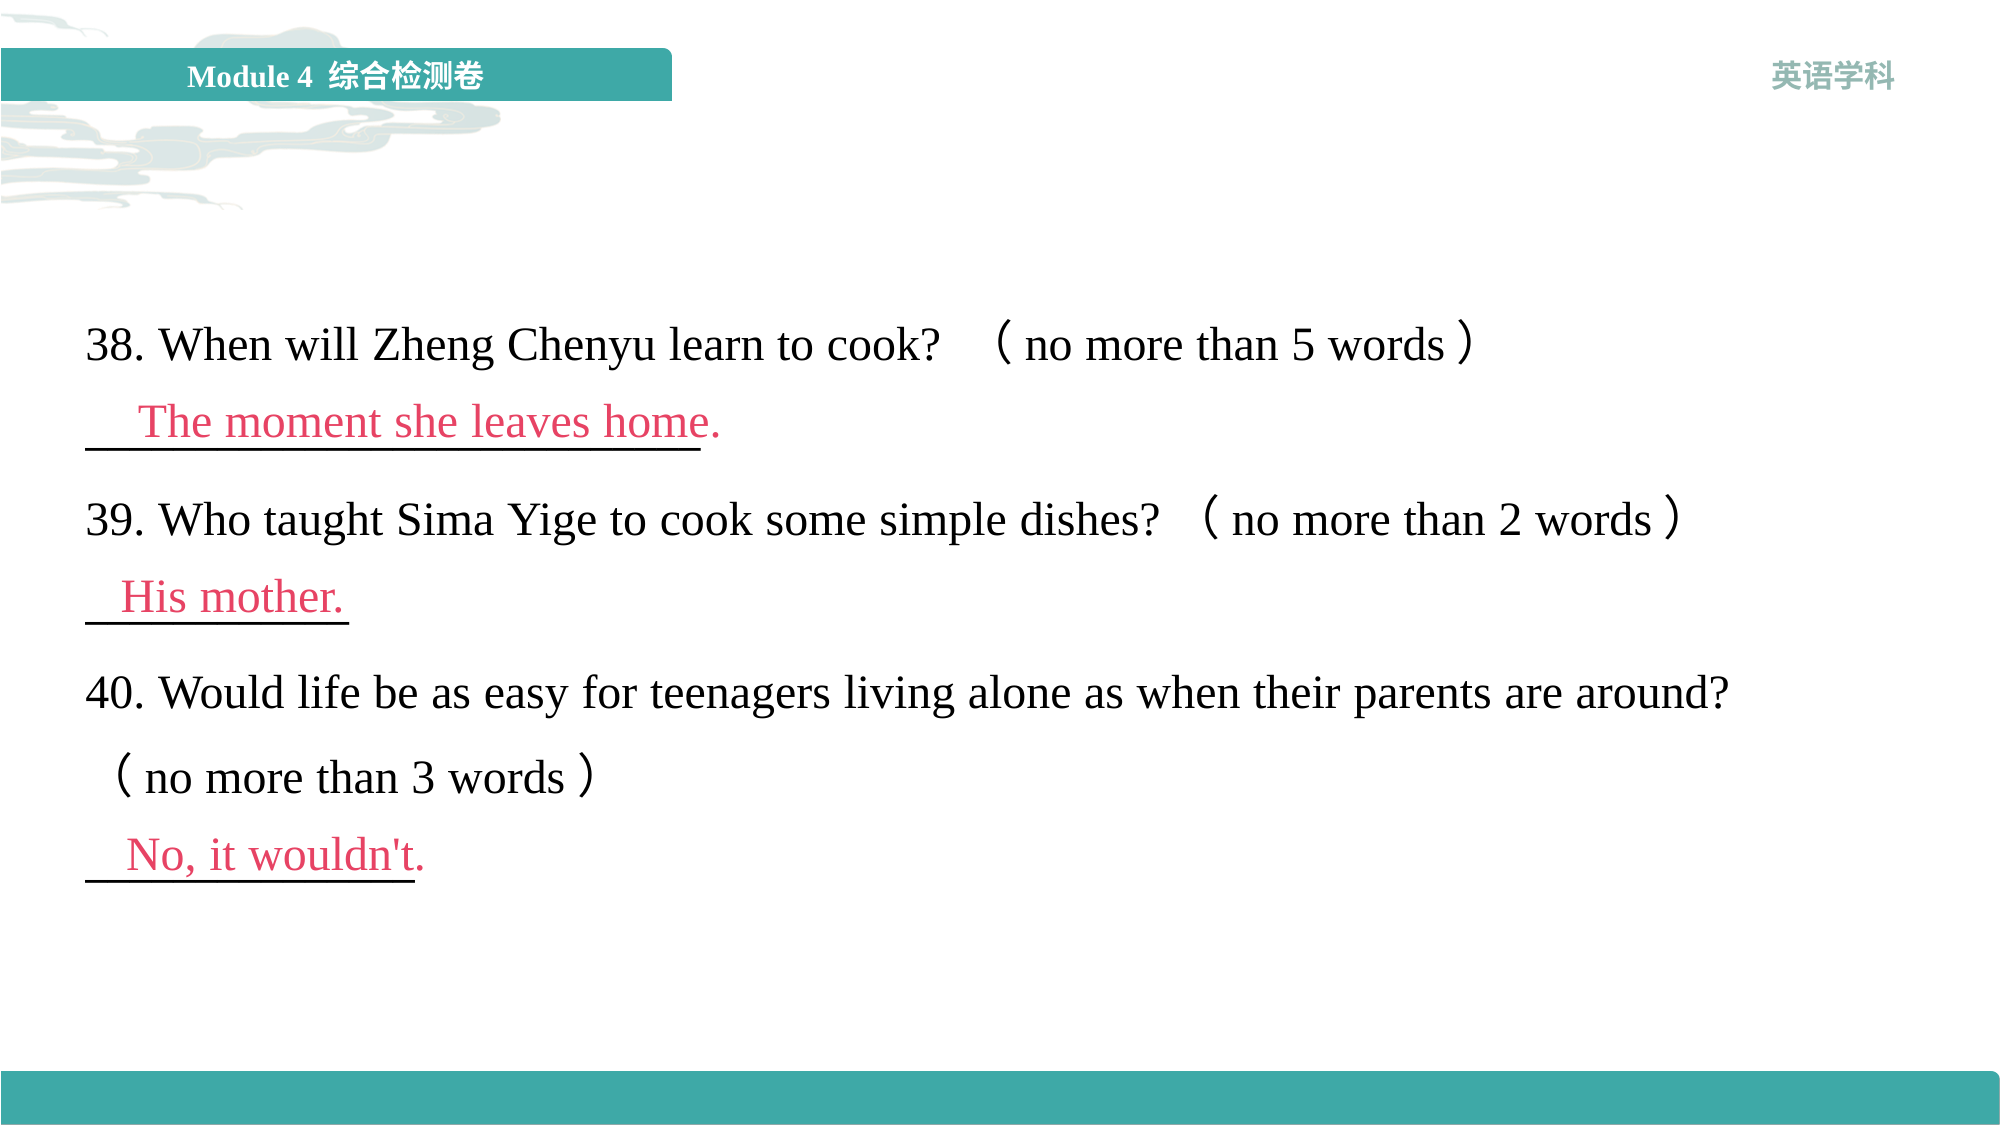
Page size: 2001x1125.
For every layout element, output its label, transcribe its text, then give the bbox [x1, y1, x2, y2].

text_box The moment she leaves home. [109, 364, 751, 441]
text_box 40. Would life be as easy for teenagers living alone as when their parents are around? （no more than 3 words） _______________ [85, 632, 1914, 882]
text_box No, it wouldn't. [109, 796, 443, 874]
text_box 39. Who taught Sima Yige to cook some simple dishes?（no more than 2 words） ____________ [85, 459, 1914, 622]
text_box His mother. [109, 538, 356, 615]
text_box 38. When will Zheng Chenyu learn to cook? （no more than 5 words） ____________________________ [85, 285, 1914, 448]
picture [0, 0, 2000, 1125]
